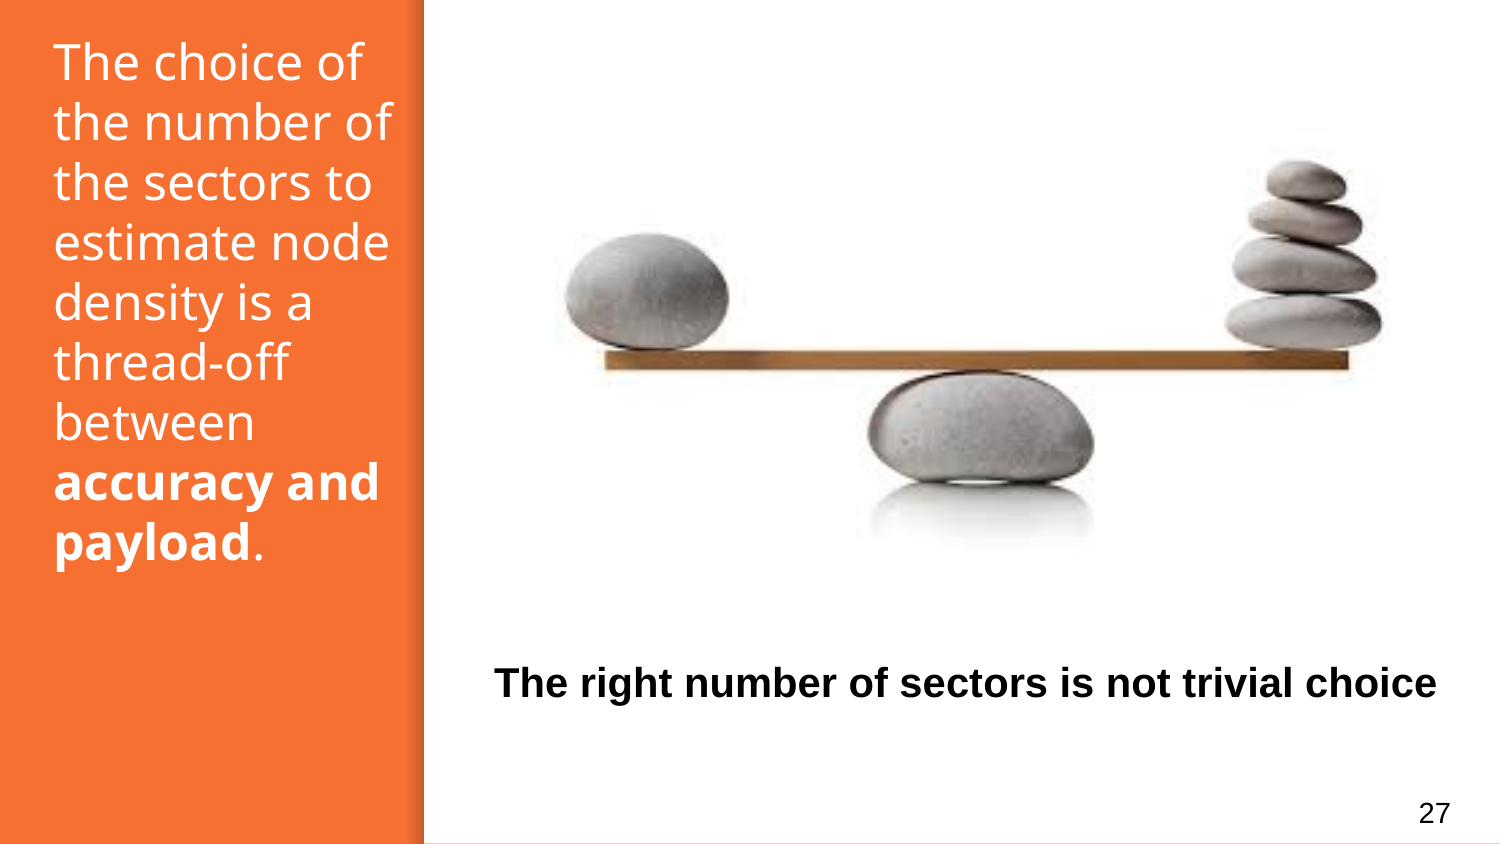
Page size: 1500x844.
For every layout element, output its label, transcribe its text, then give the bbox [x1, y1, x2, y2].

slide_number 27 [1403, 779, 1494, 844]
picture [553, 127, 1390, 569]
title The choice of the number of the sectors to estimate node density is a thread-off between accuracy and payload. [38, 14, 409, 375]
text_box The right number of sectors is not trivial choice [479, 648, 1465, 714]
